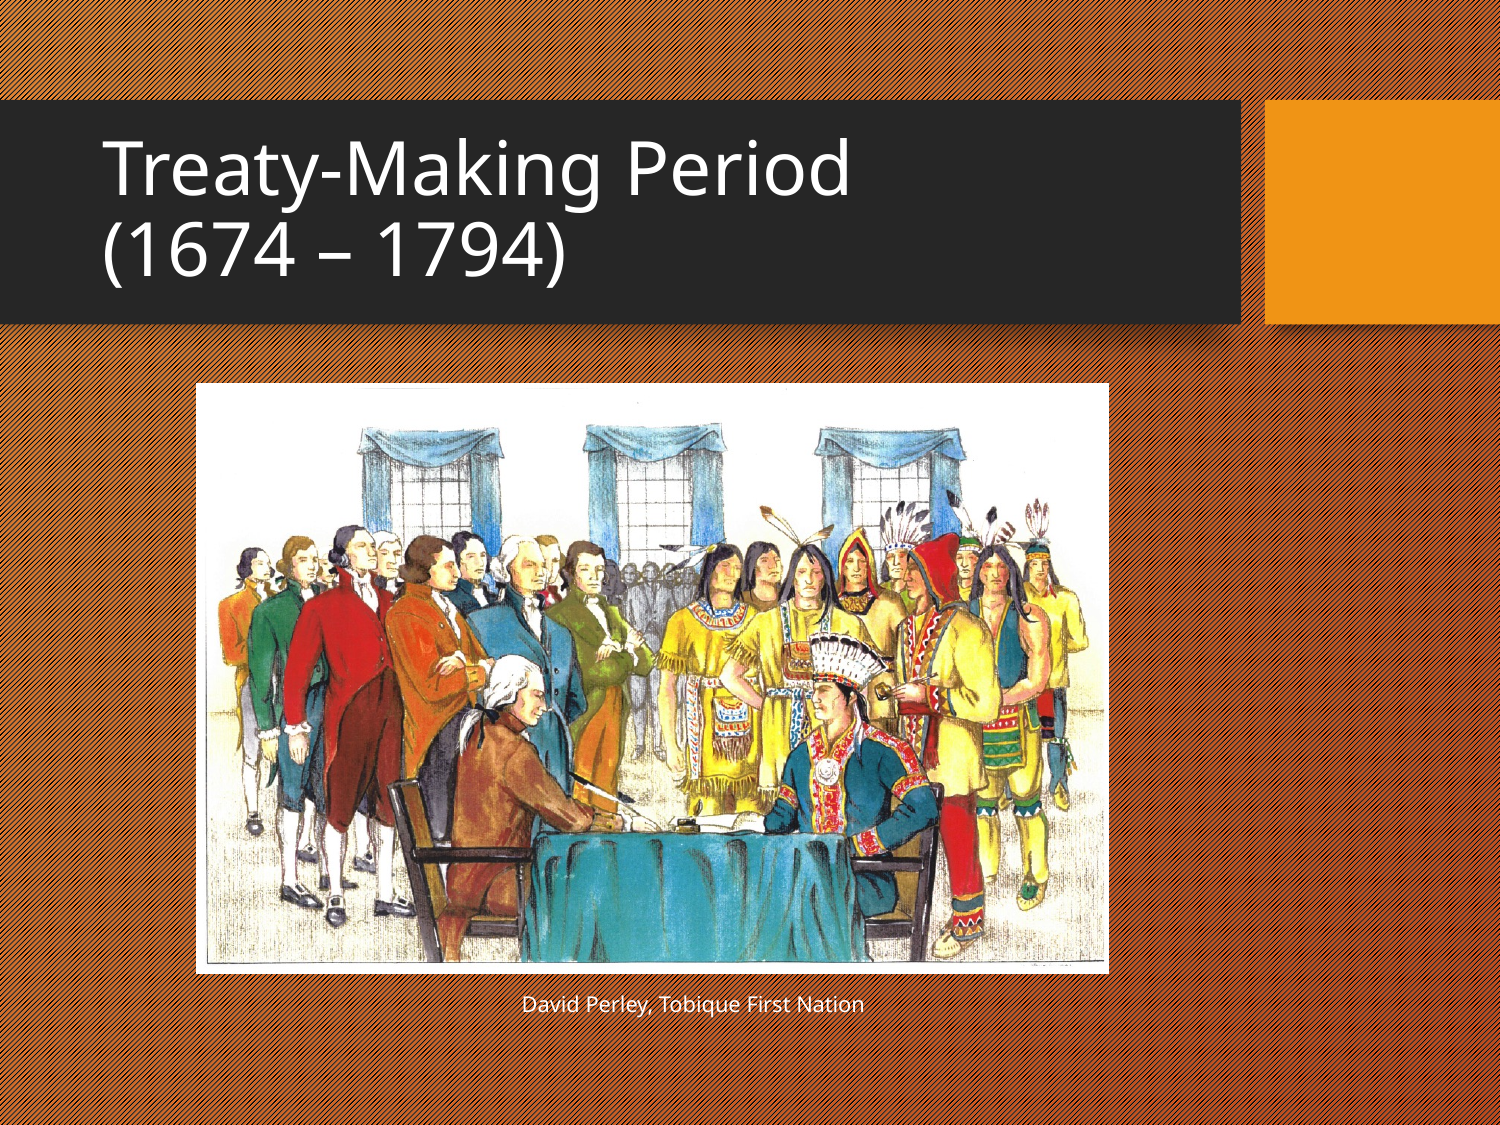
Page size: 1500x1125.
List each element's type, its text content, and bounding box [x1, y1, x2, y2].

footer David Perley, Tobique First Nation [87, 973, 881, 1034]
picture [0, 0, 1500, 1125]
title Treaty-Making Period (1674 – 1794) [87, 123, 1219, 301]
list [196, 383, 1109, 974]
